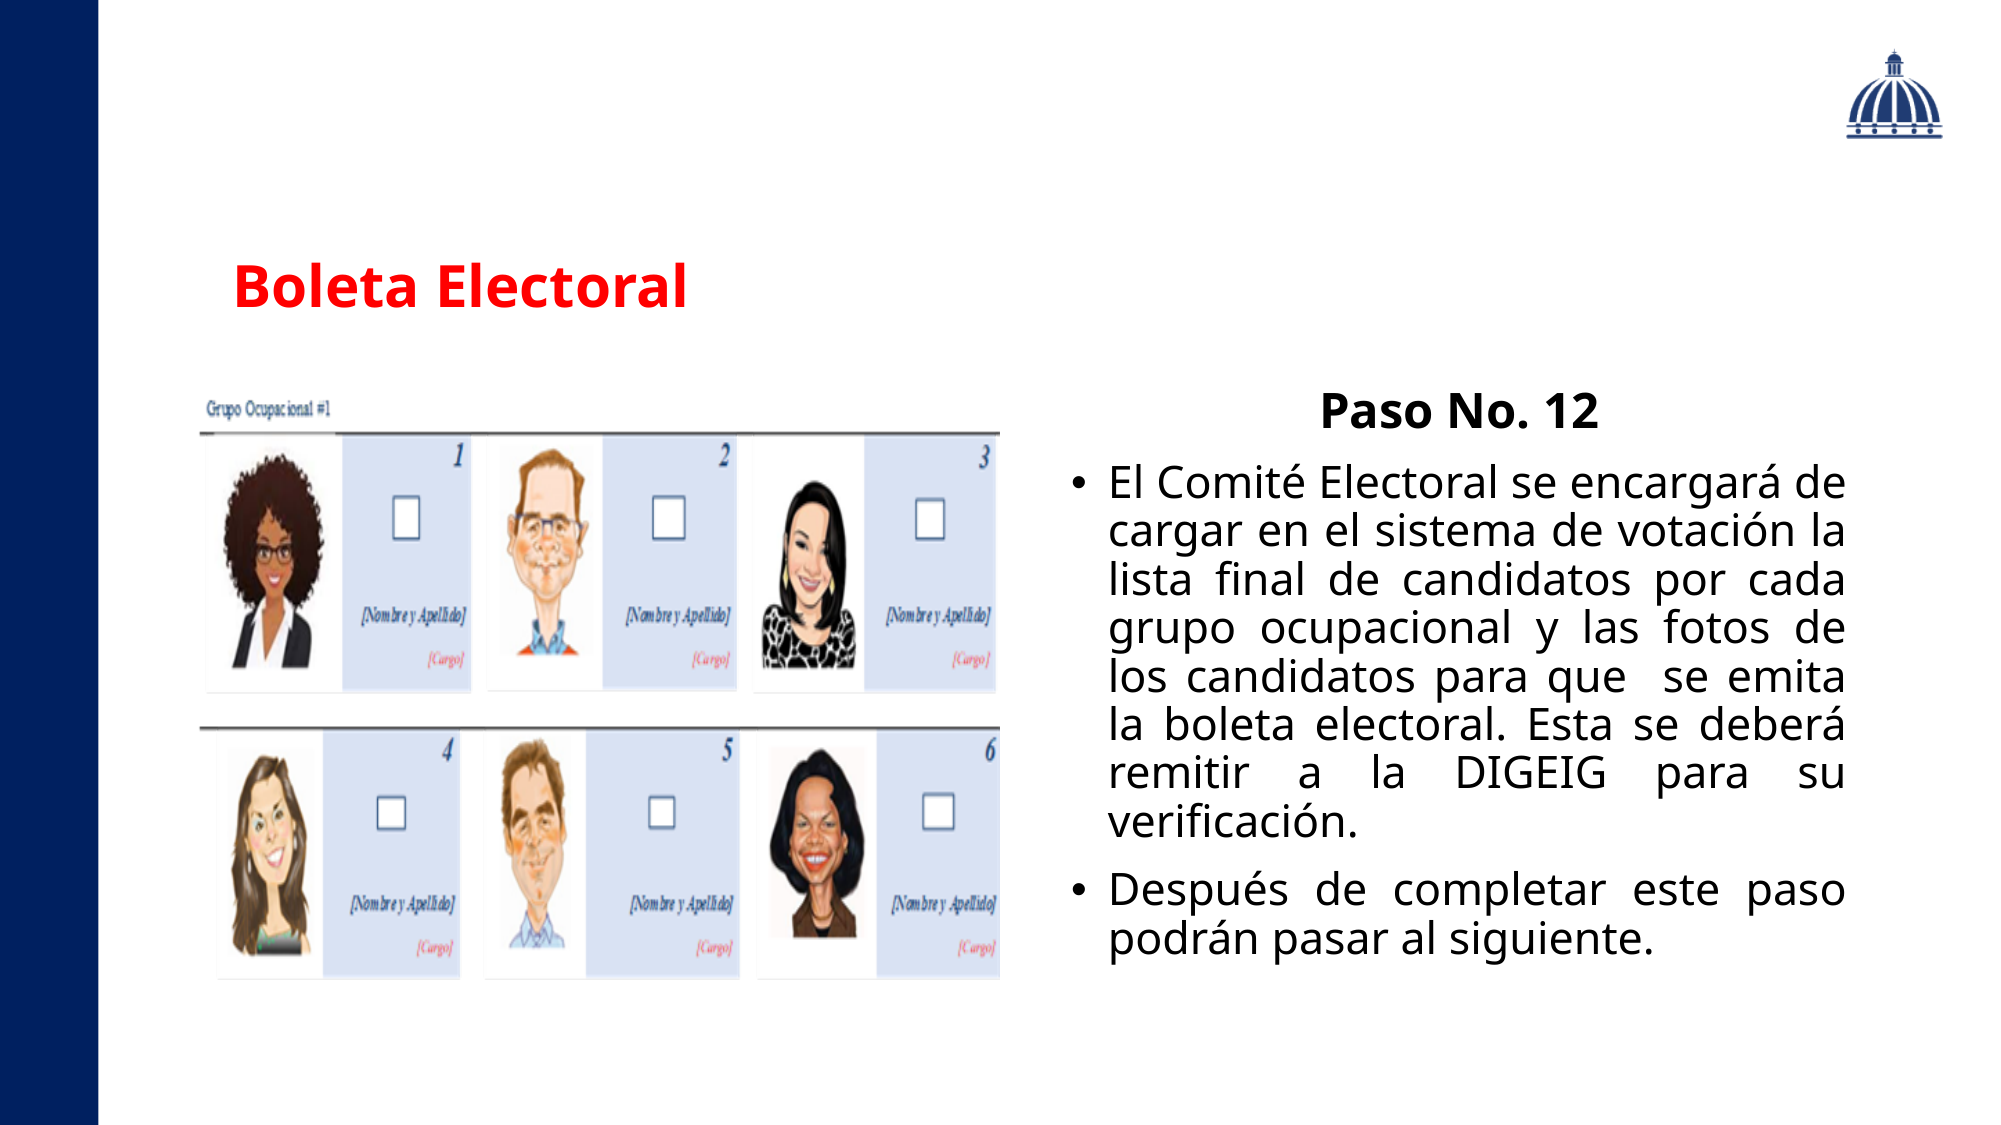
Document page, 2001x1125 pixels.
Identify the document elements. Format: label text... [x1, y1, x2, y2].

picture [1846, 48, 1943, 139]
list Paso No. 12 El Comité Electoral se encargará de cargar en el sistema de votación la lista final de candidatos por cada grupo ocupacional y las fotos de los candidatos para que se emita la boleta electoral. Esta se deberá remitir a la DIGEIG para su verificación. Después de completar este paso podrán pasar al siguiente. [1056, 379, 1863, 1024]
title Boleta Electoral [217, 249, 1863, 329]
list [193, 382, 1000, 1003]
text_box [0, 0, 99, 1125]
